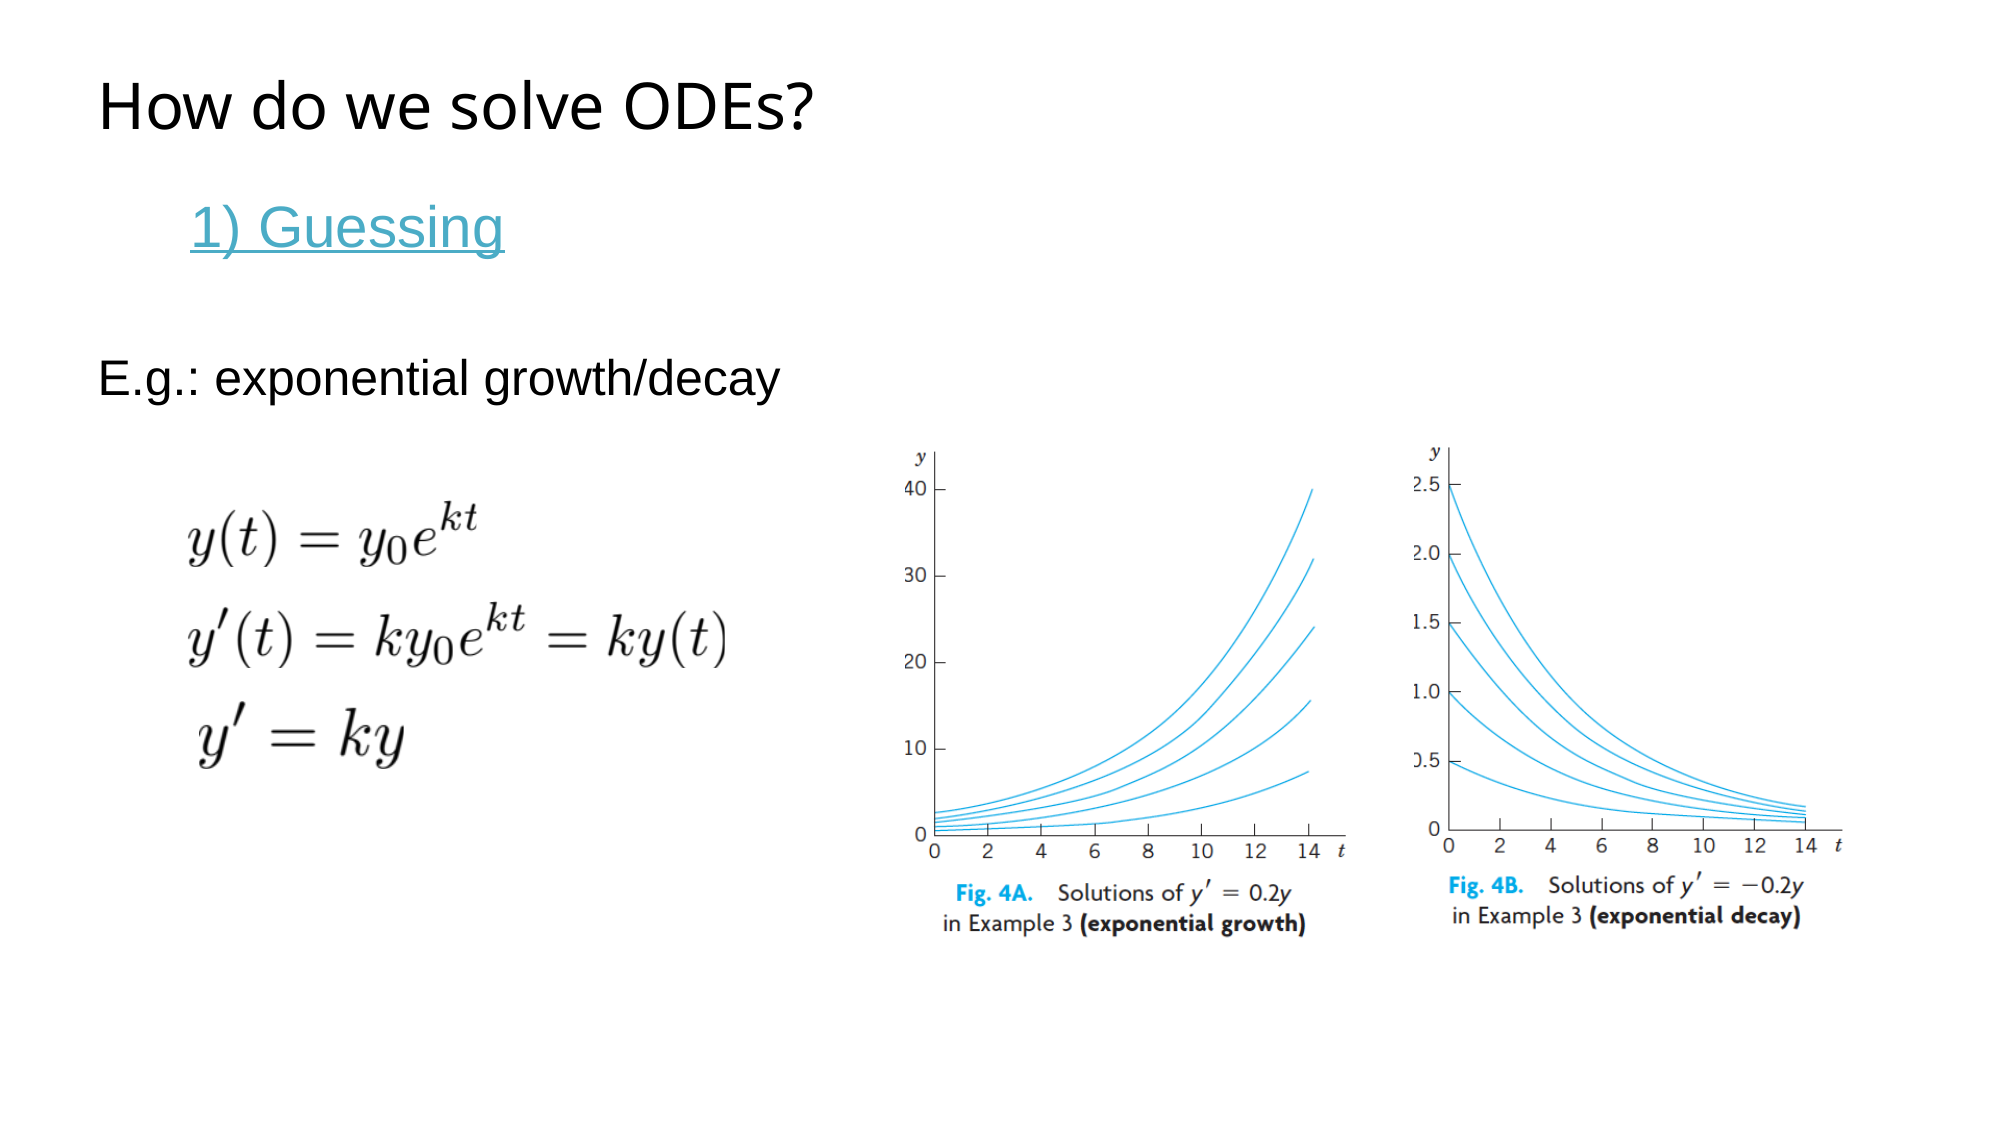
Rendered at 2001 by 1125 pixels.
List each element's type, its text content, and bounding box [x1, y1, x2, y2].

picture [186, 600, 725, 668]
picture [1413, 435, 1857, 939]
picture [186, 500, 477, 568]
picture [198, 701, 404, 769]
text_box E.g.: exponential growth/decay [82, 338, 796, 413]
text_box How do we solve ODEs? [39, 15, 872, 152]
text_box 1) Guessing [175, 181, 520, 267]
picture [905, 435, 1377, 954]
